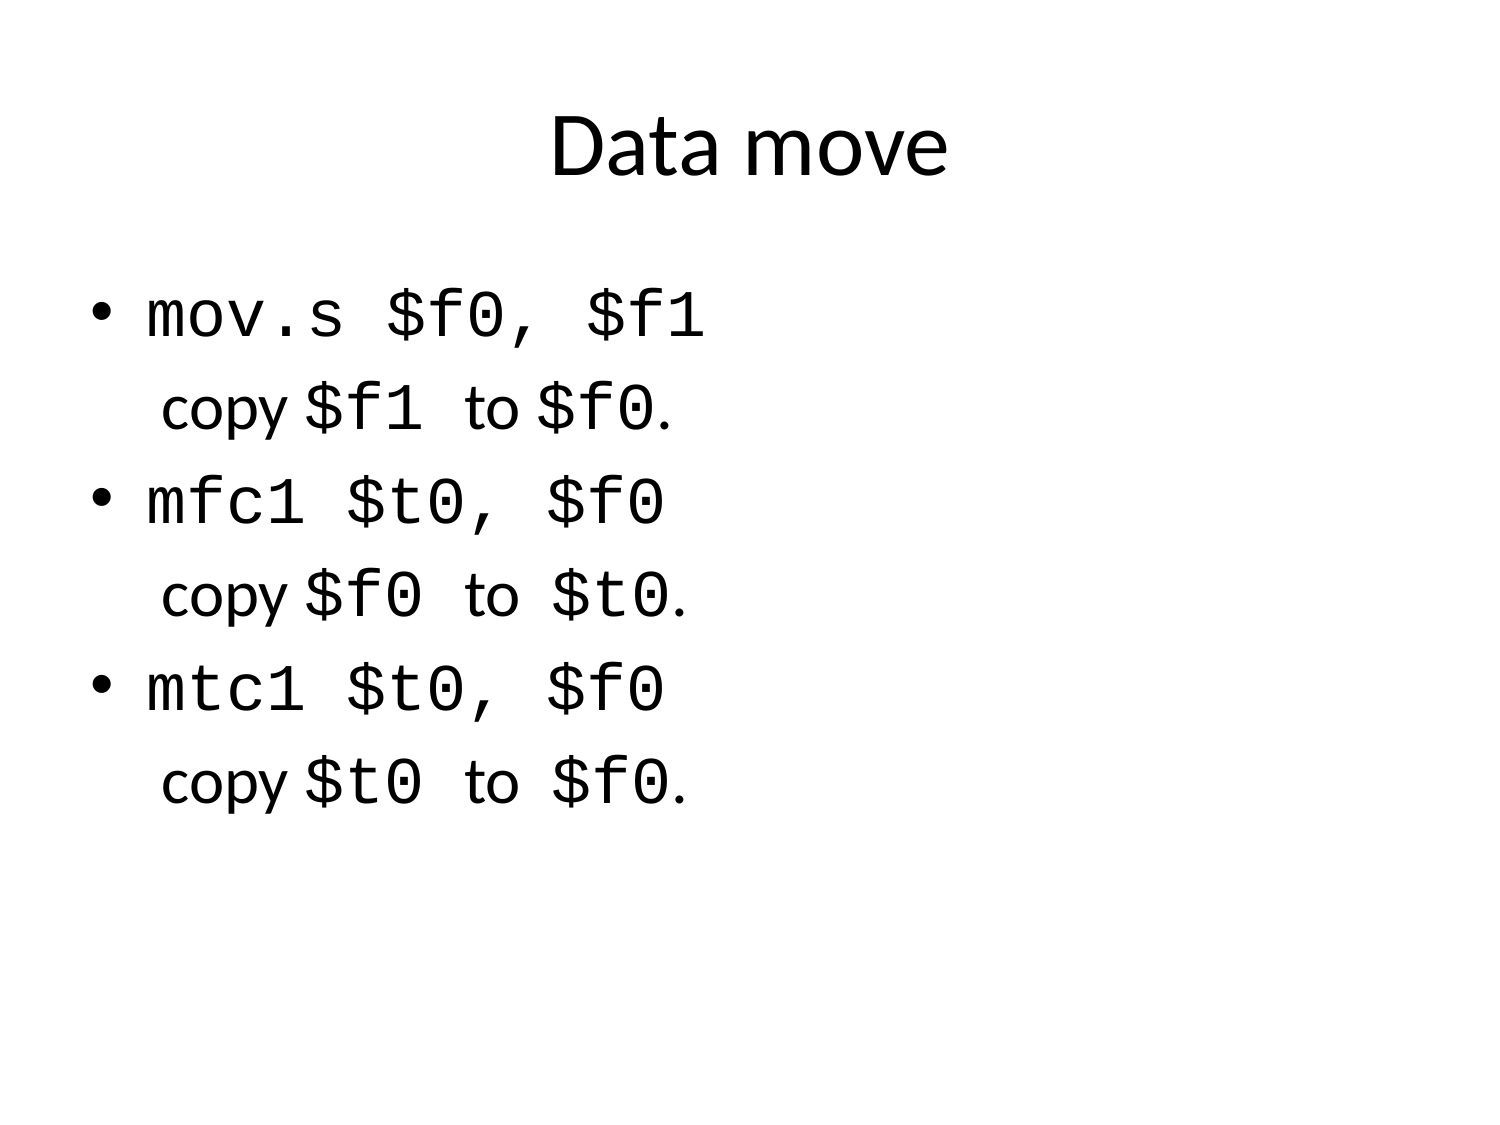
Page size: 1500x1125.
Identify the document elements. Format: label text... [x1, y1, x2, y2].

list mov.s $f0, $f1 copy $f1 to $f0. mfc1 $t0, $f0 copy $f0 to $t0. mtc1 $t0, $f0 copy $t0 to $f0. [75, 262, 1425, 1005]
title Data move [75, 45, 1425, 233]
